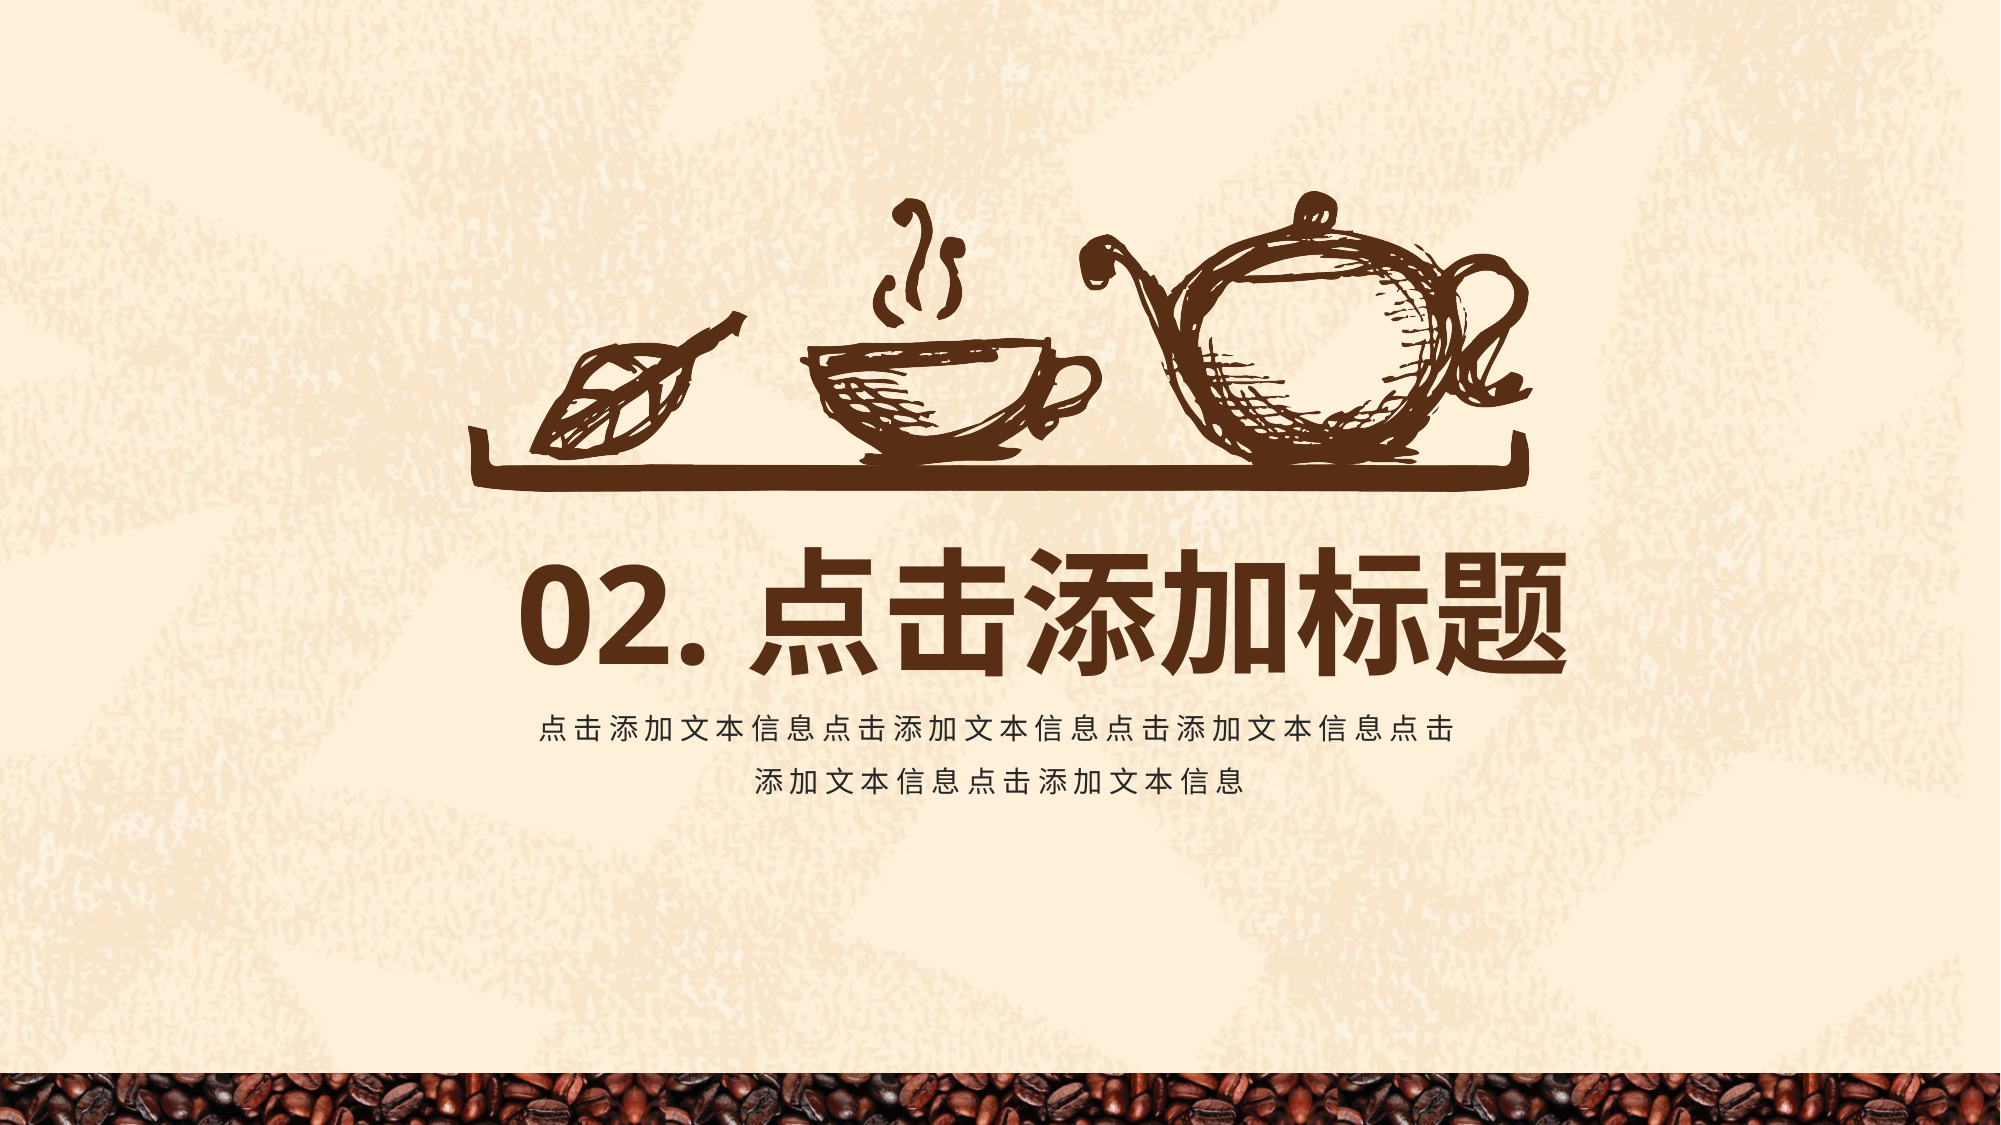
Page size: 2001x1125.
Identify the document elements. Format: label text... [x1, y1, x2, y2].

text_box 点击添加文本信息点击添加文本信息点击添加文本信息点击添加文本信息点击添加文本信息 [520, 685, 1480, 806]
text_box 02.点击添加标题 [480, 519, 1607, 699]
picture [0, 0, 2001, 1125]
